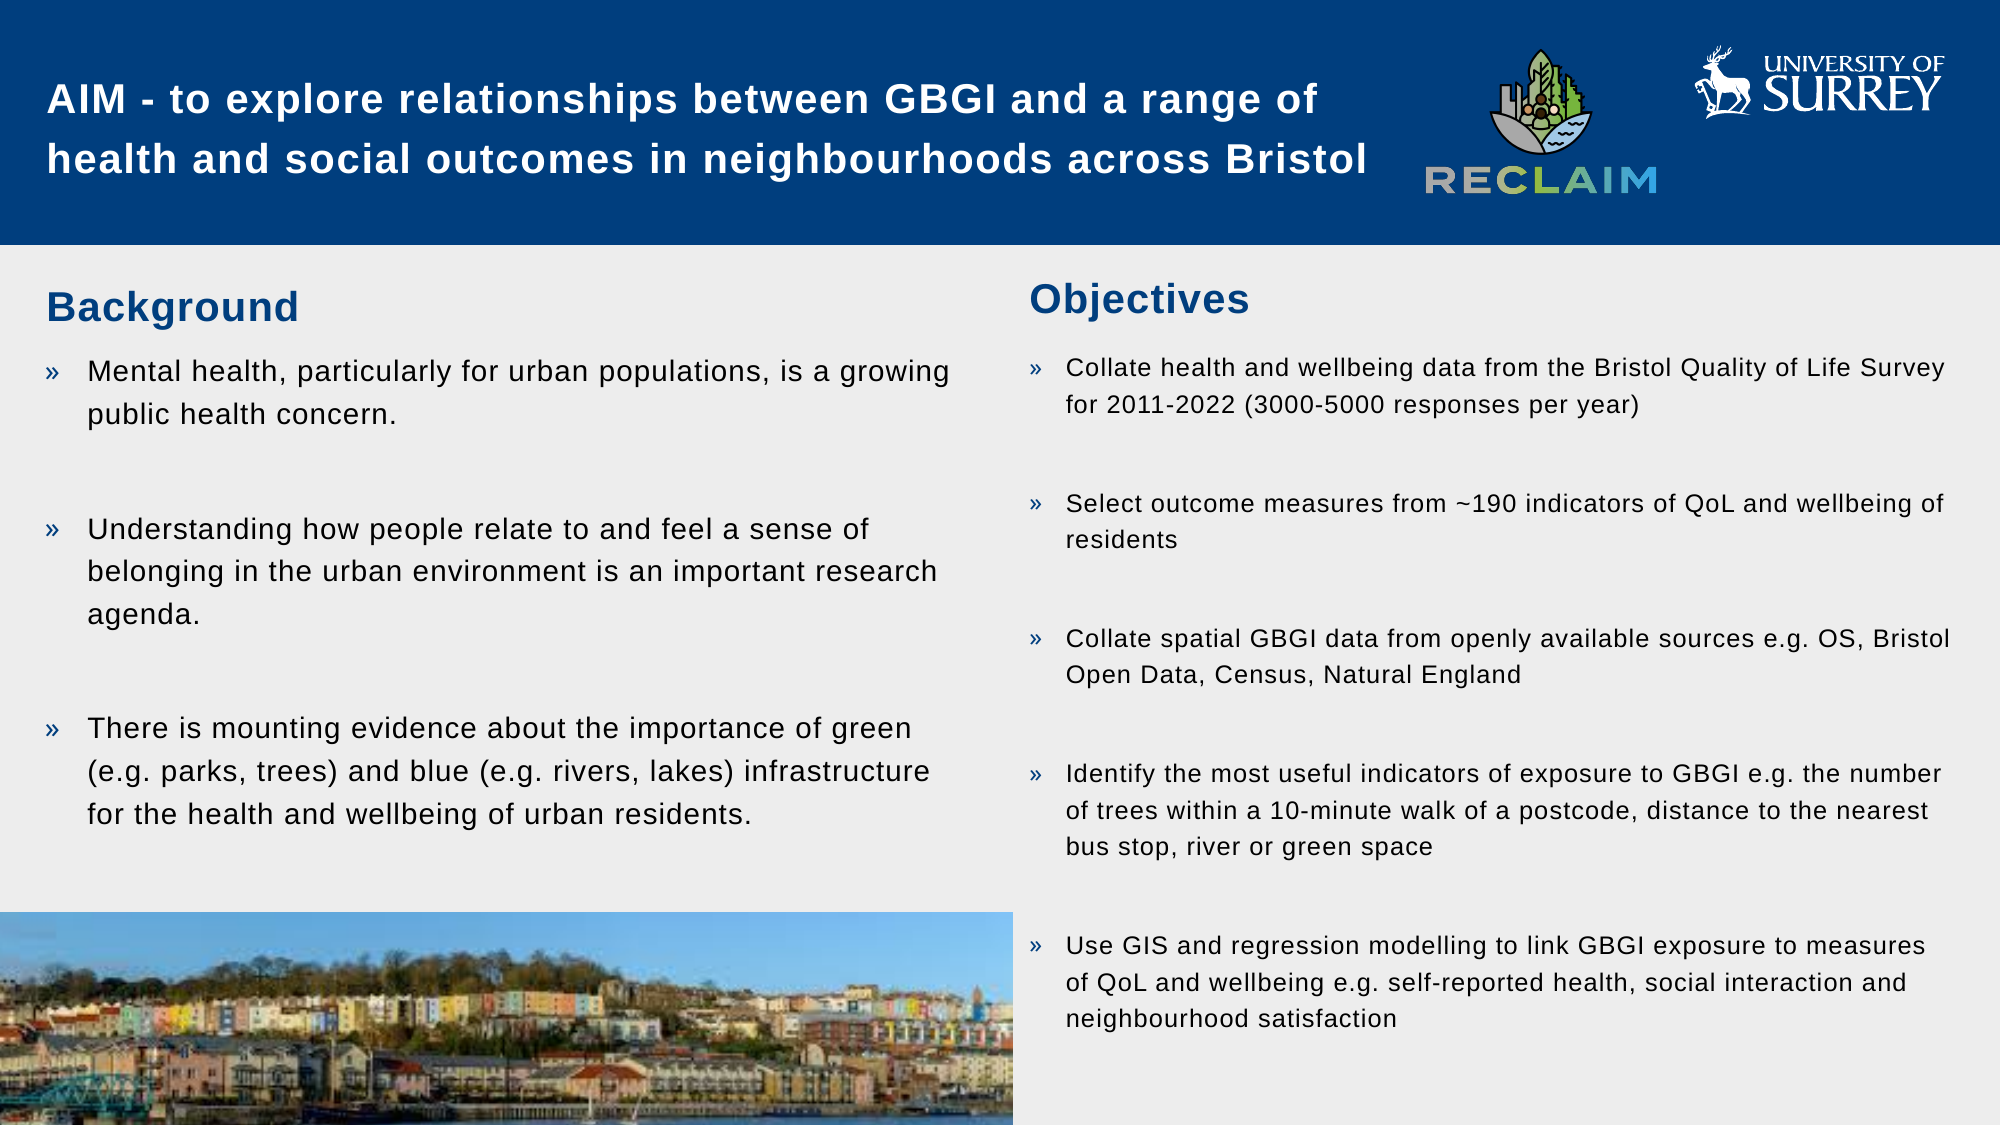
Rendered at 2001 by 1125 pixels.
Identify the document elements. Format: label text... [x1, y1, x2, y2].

picture [0, 912, 1013, 1125]
list Background [31, 203, 984, 338]
list Objectives [1014, 195, 1967, 330]
list Mental health, particularly for urban populations, is a growing public health concern. Understanding how people relate to and feel a sense of belonging in the urban environment is an important research agenda. There is mounting evidence about the importance of green (e.g. parks, trees) and blue (e.g. rivers, lakes) infrastructure for the health and wellbeing of urban residents. There is also emerging evidence about the benefits of certain ‘grey’ features (e.g. historic buildings, active travel routes). [29, 337, 979, 912]
title AIM - to explore relationships between GBGI and a range of health and social outcomes in neighbourhoods across Bristol [31, 0, 1413, 244]
picture [1412, 37, 1670, 206]
list Collate health and wellbeing data from the Bristol Quality of Life Survey for 2011-2022 (3000-5000 responses per year) Select outcome measures from ~190 indicators of QoL and wellbeing of residents Collate spatial GBGI data from openly available sources e.g. OS, Bristol Open Data, Census, Natural England Identify the most useful indicators of exposure to GBGI e.g. the number of trees within a 10-minute walk of a postcode, distance to the nearest bus stop, river or green space Use GIS and regression modelling to link GBGI exposure to measures of QoL and wellbeing e.g. self-reported health, social interaction and neighbourhood satisfaction [1014, 337, 1971, 1043]
